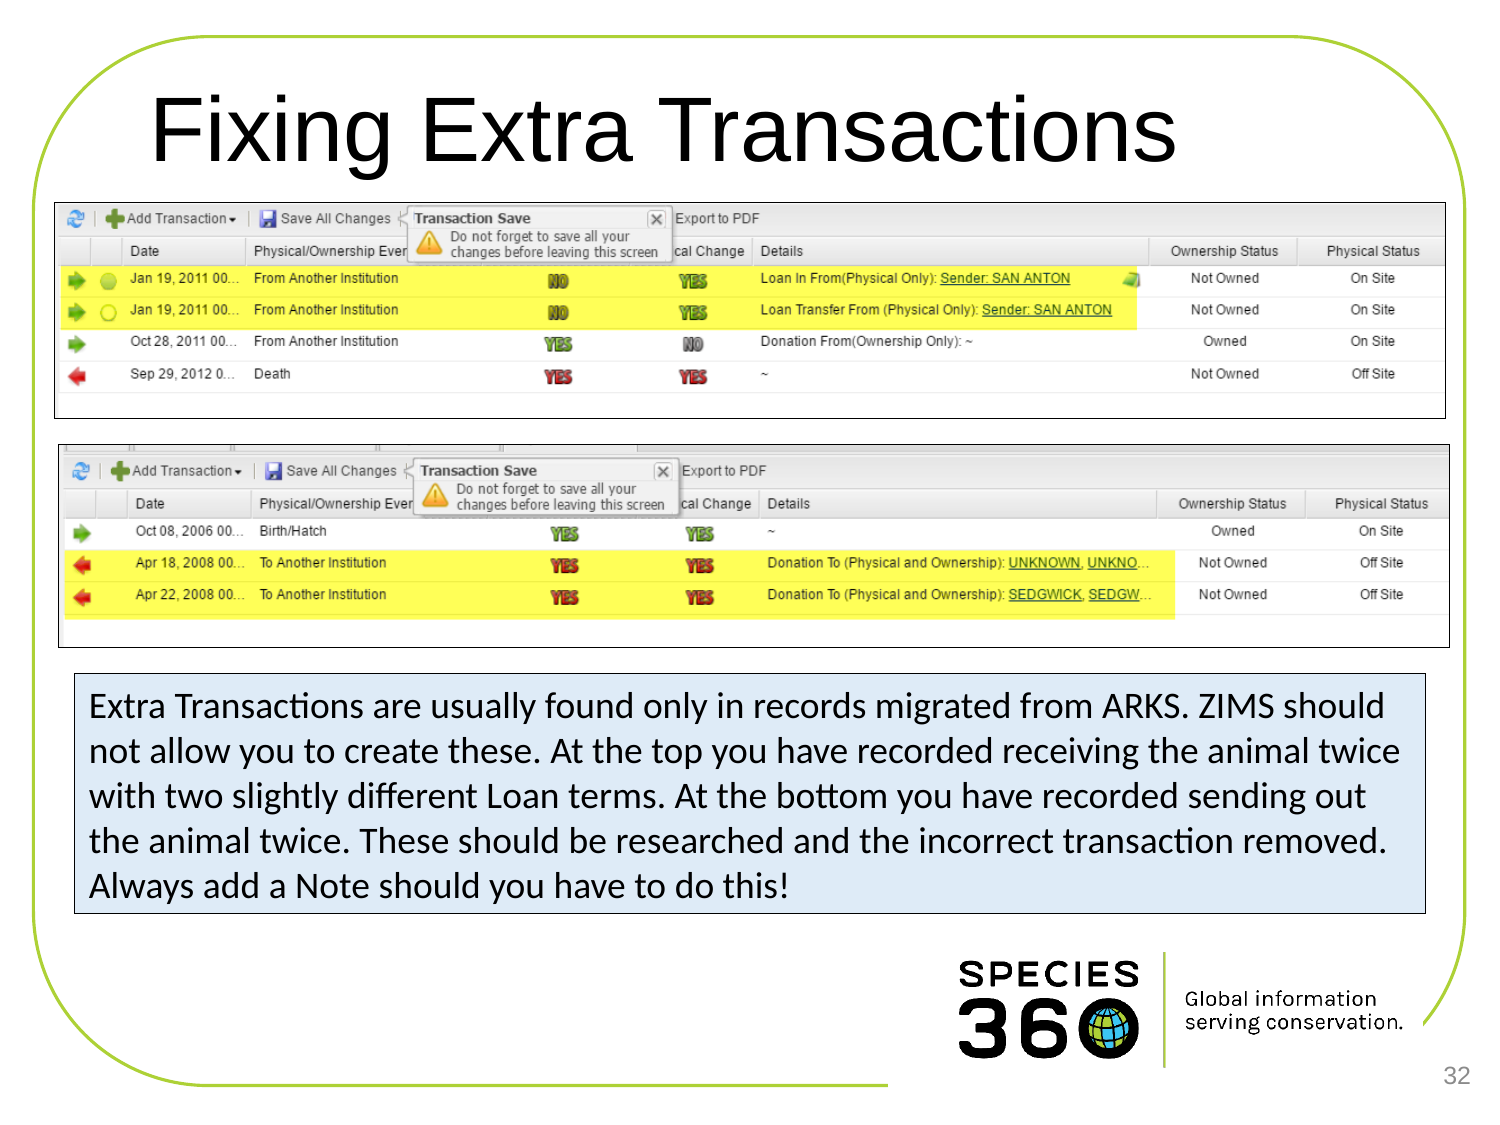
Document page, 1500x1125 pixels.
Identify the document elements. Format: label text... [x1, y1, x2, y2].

picture [54, 202, 1446, 419]
slide_number 32 [1148, 1044, 1487, 1105]
picture [954, 944, 1407, 1075]
picture [58, 444, 1450, 648]
title Fixing Extra Transactions [134, 22, 1429, 202]
text_box Extra Transactions are usually found only in records migrated from ARKS. ZIMS should not allow you to create these. At the top you have recorded receiving the animal twice with two slightly different Loan terms. At the bottom you have recorded sending out the animal twice. These should be researched and the incorrect transaction removed. Always add a Note should you have to do this! [74, 673, 1426, 914]
